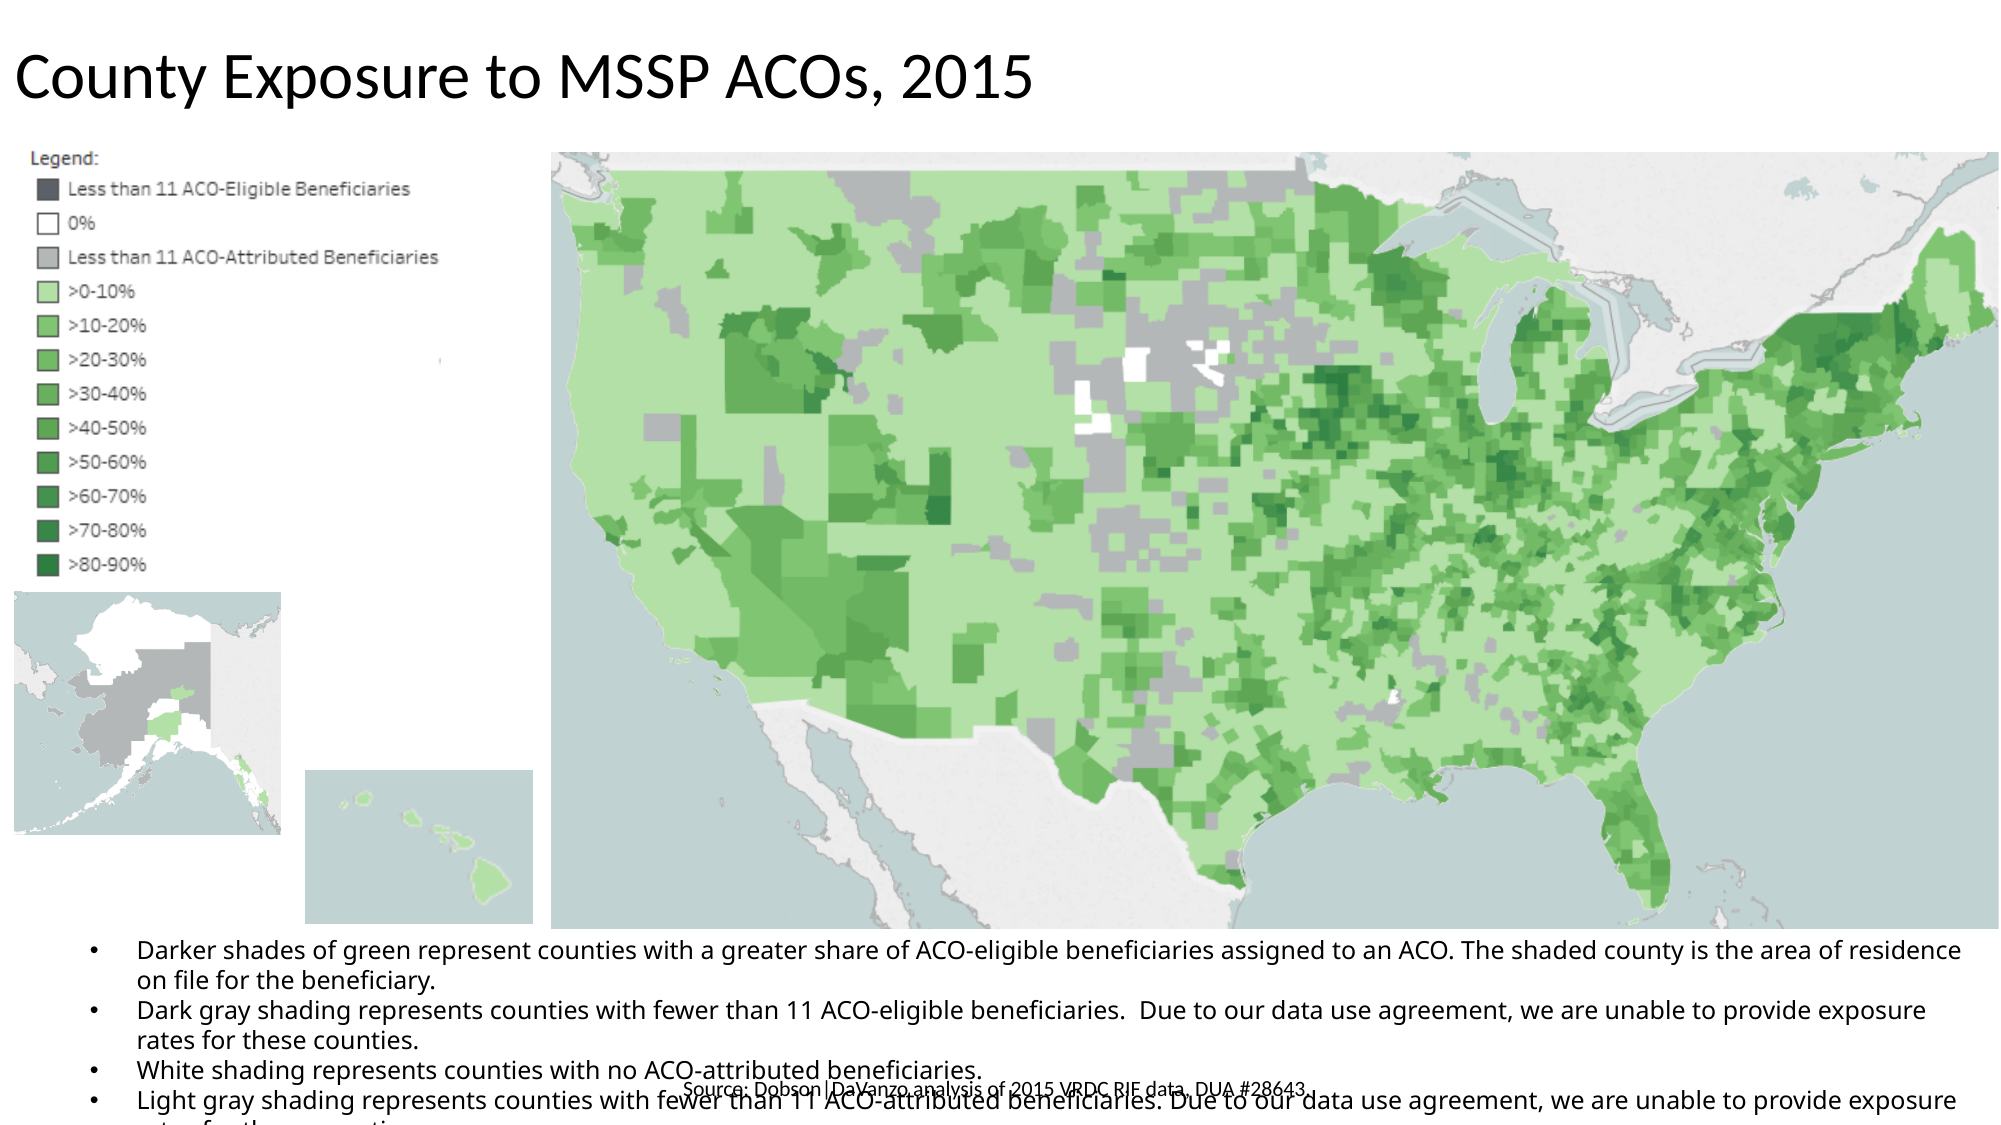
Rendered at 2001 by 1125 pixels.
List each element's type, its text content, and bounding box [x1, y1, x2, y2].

picture [14, 143, 441, 835]
picture [551, 152, 1999, 929]
picture [305, 770, 533, 924]
title County Exposure to MSSP ACOs, 2015 [0, 0, 1725, 154]
text_box Darker shades of green represent counties with a greater share of ACO-eligible beneficiaries assigned to an ACO. The shaded county is the area of residence on file for the beneficiary. Dark gray shading represents counties with fewer than 11 ACO-eligible beneficiaries. Due to our data use agreement, we are unable to provide exposure rates for these counties. White shading represents counties with no ACO-attributed beneficiaries. Light gray shading represents counties with fewer than 11 ACO-attributed beneficiaries. Due to our data use agreement, we are unable to provide exposure rates for these counties. [0, 927, 2000, 1125]
